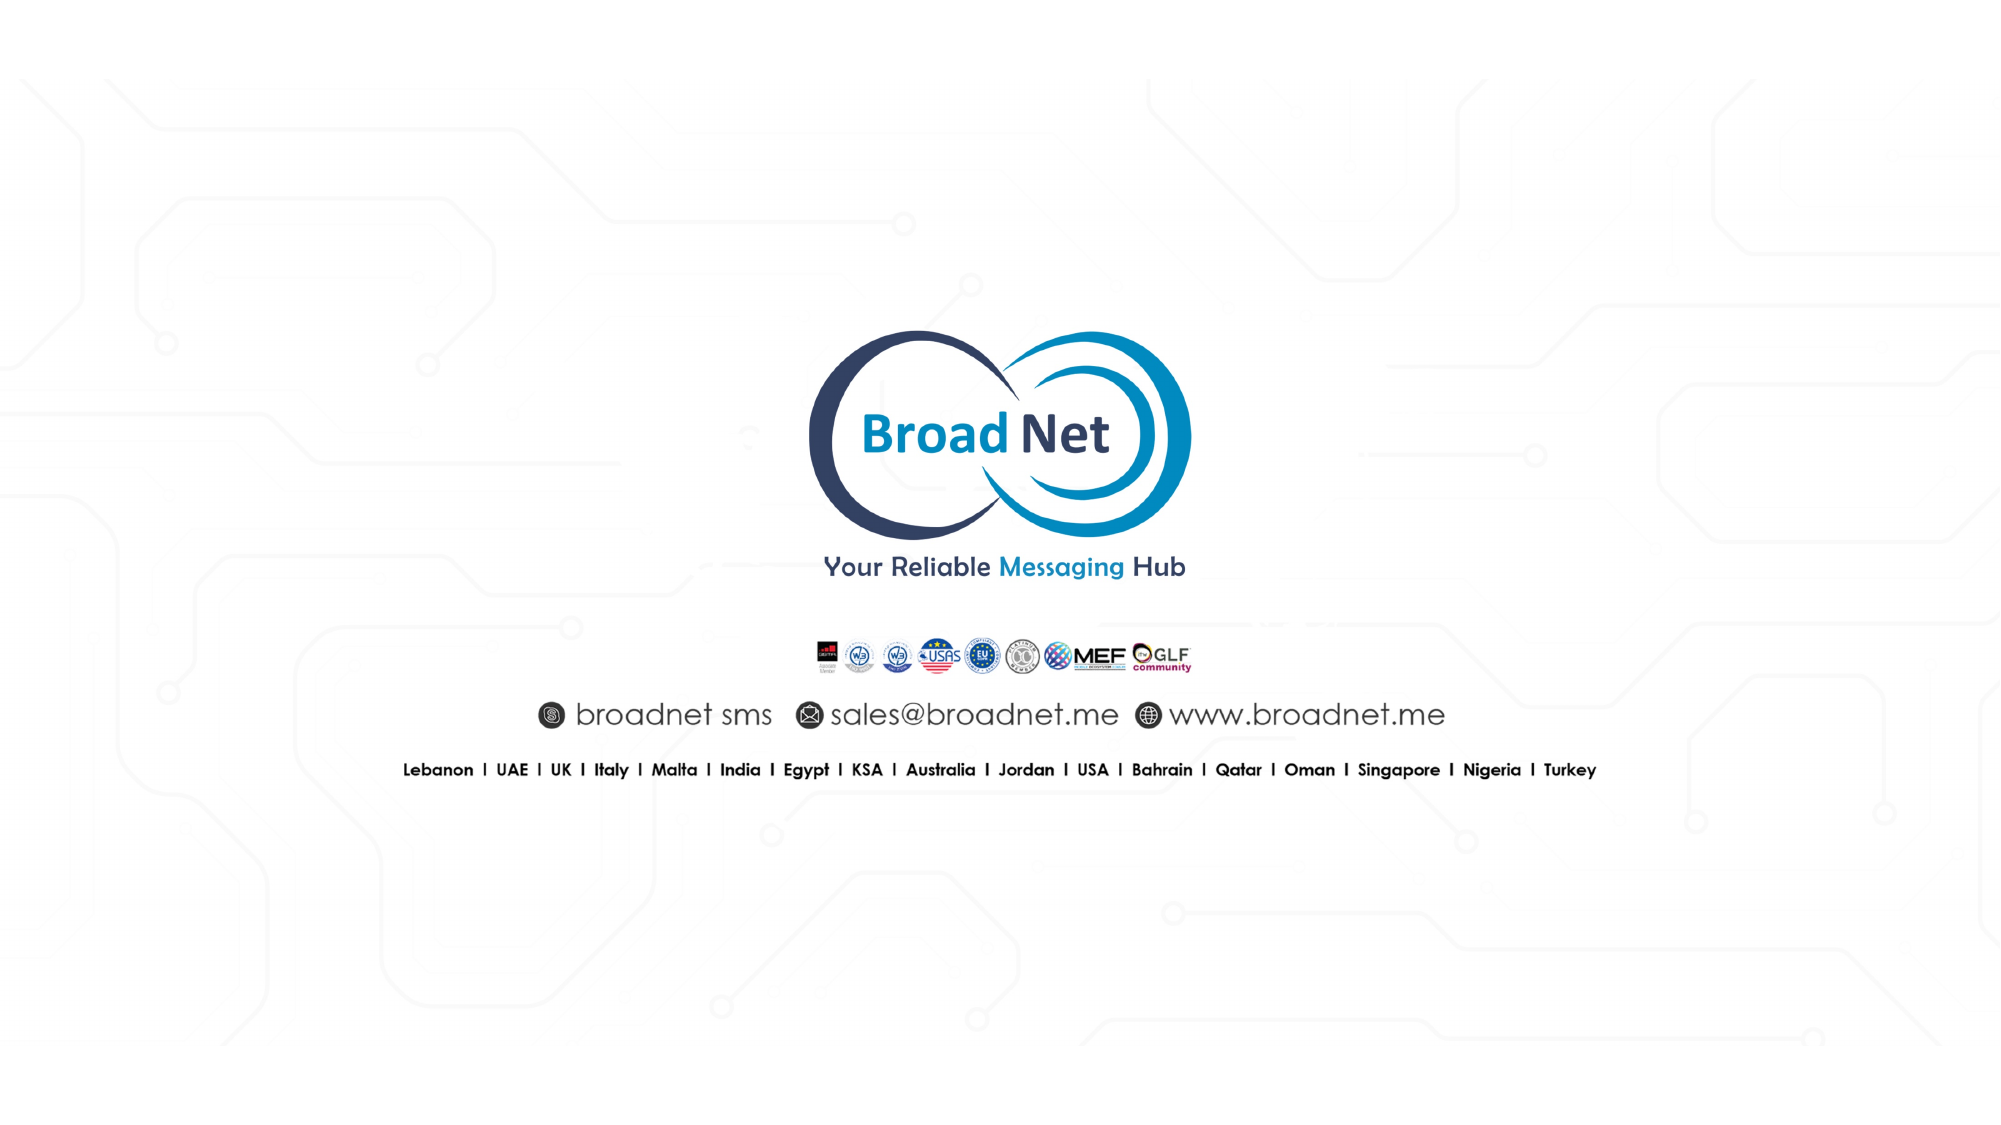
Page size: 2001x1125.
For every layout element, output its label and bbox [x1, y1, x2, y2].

picture [0, 79, 2000, 1046]
